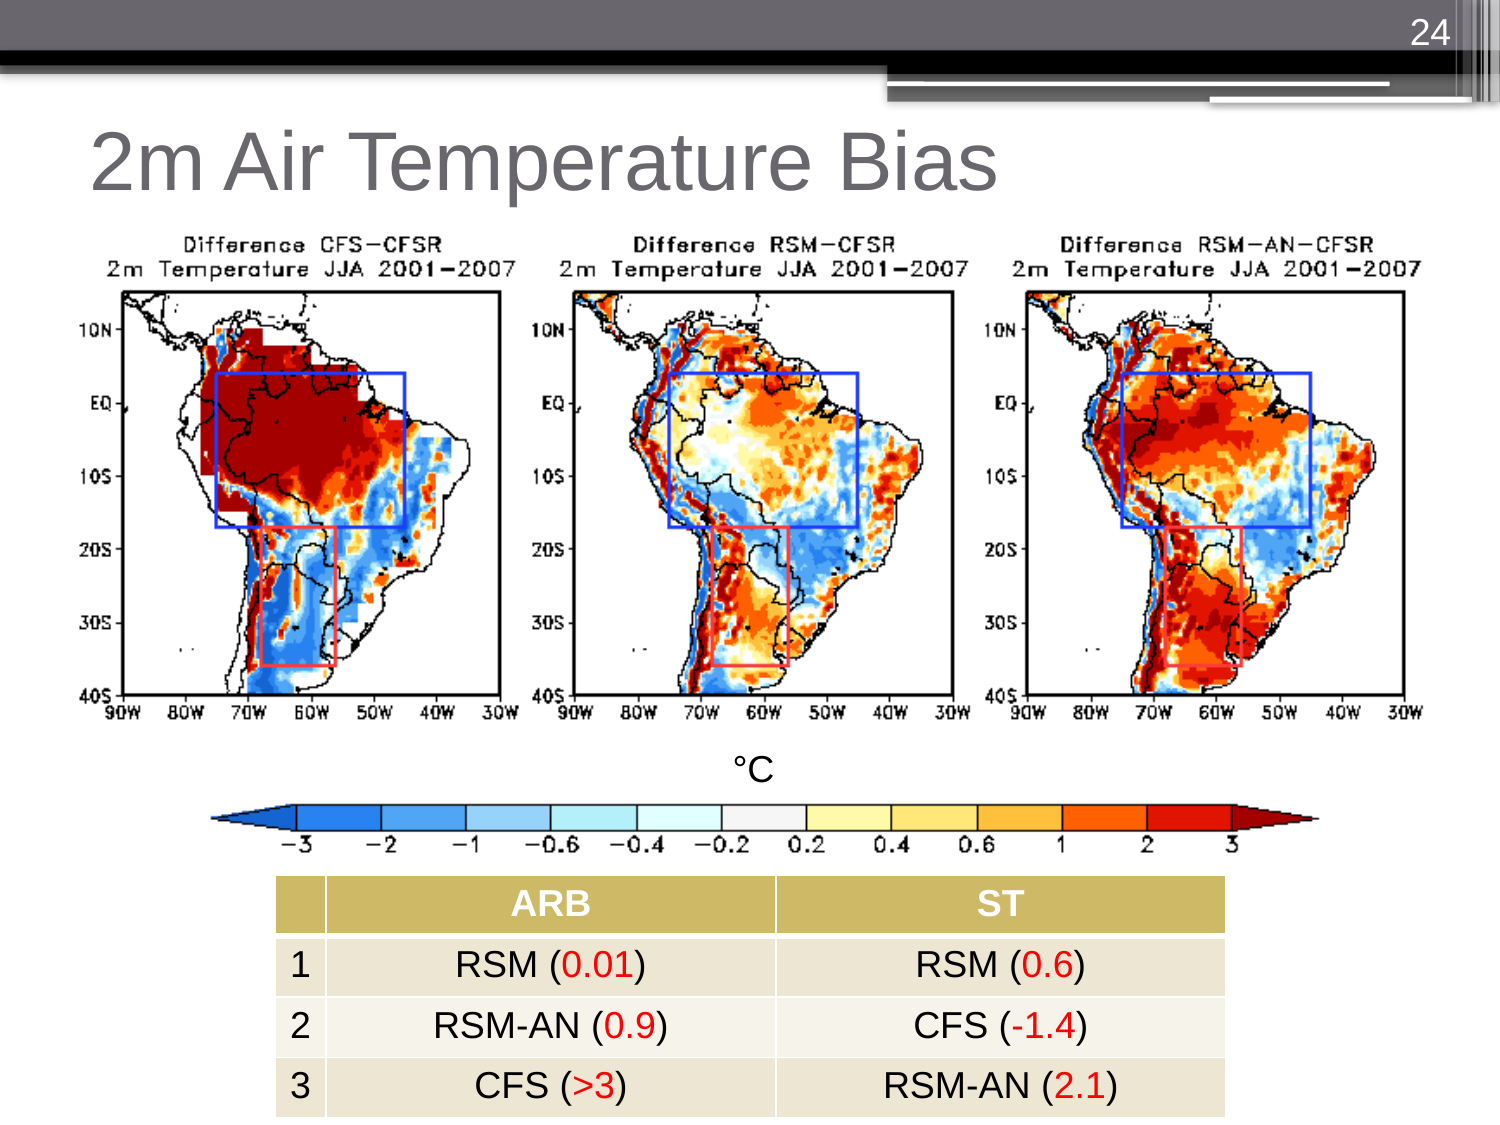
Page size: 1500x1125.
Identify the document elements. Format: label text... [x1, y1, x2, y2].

table_cell 3 [276, 1058, 325, 1117]
slide_number 24 [1341, 0, 1466, 61]
table_cell CFS (-1.4) [777, 998, 1225, 1057]
table_cell RSM-AN (0.9) [327, 998, 775, 1057]
table_cell 2 [276, 998, 325, 1057]
picture [74, 224, 1432, 863]
table_header ST [777, 876, 1225, 933]
table_cell CFS (>3) [327, 1058, 775, 1117]
table_cell RSM (0.01) [327, 939, 775, 996]
table_header ARB [327, 876, 775, 933]
table_cell 1 [276, 939, 325, 996]
title 2m Air Temperature Bias [75, 62, 1425, 223]
table_cell RSM-AN (2.1) [777, 1058, 1225, 1117]
table_cell RSM (0.6) [777, 939, 1225, 996]
table_header [276, 876, 325, 933]
